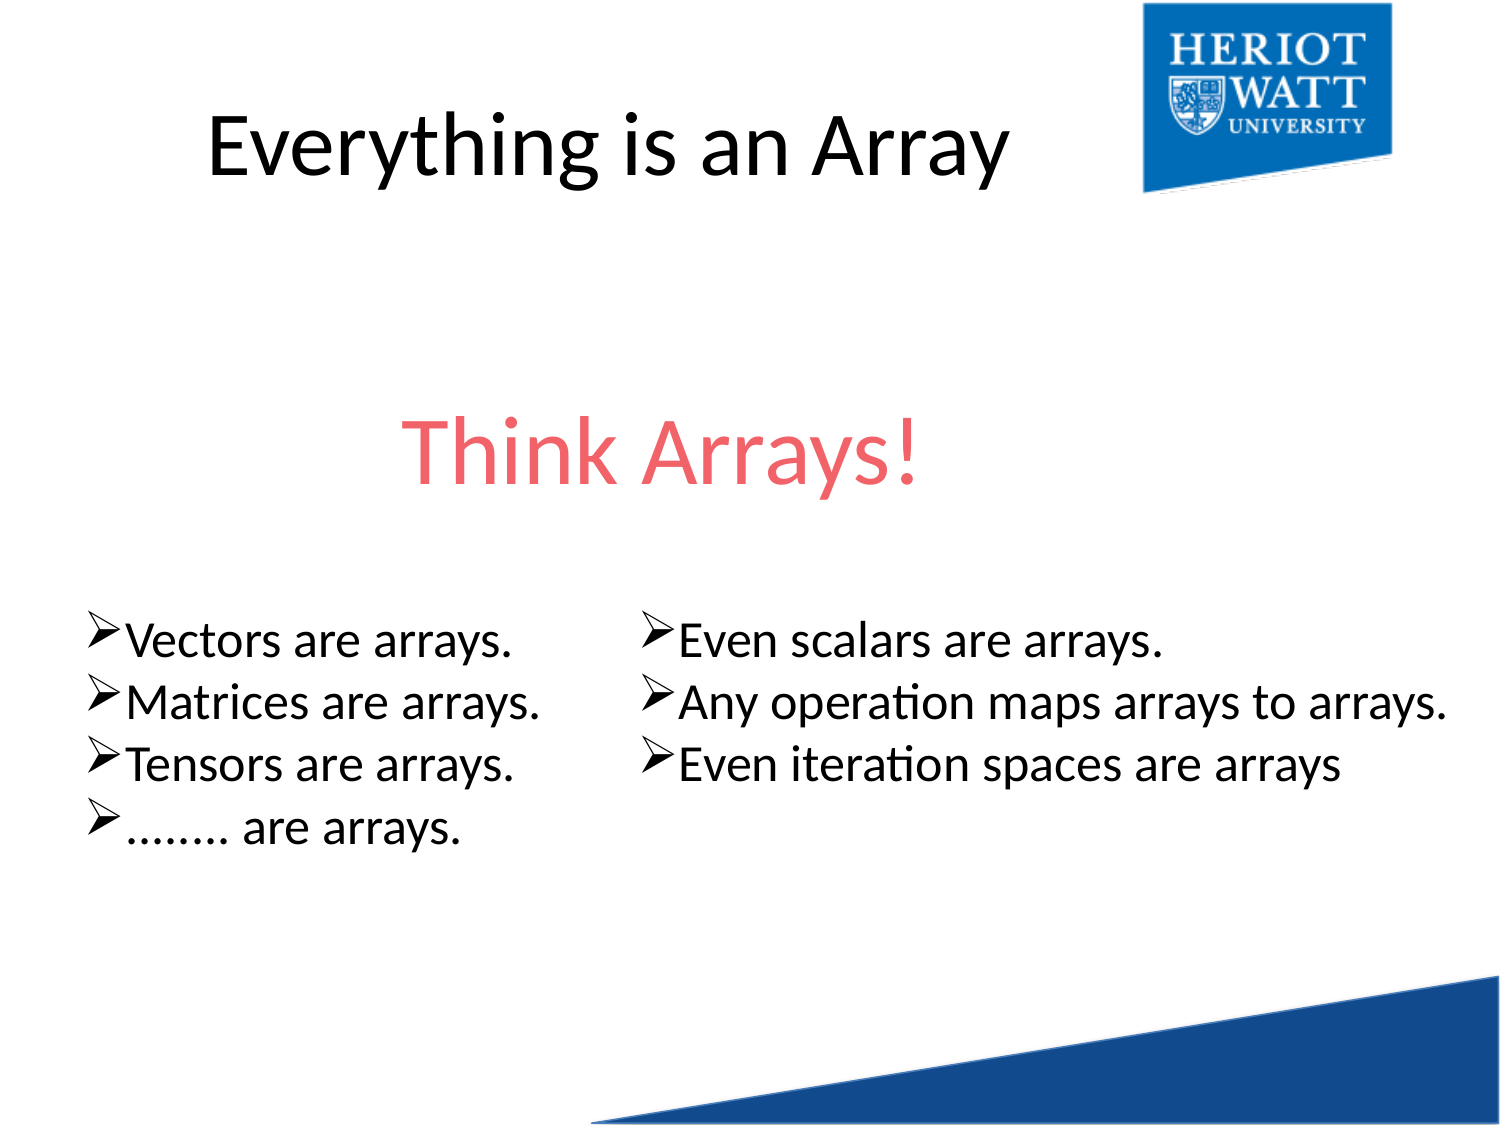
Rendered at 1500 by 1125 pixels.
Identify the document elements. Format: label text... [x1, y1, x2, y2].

text_box Even scalars are arrays. Any operation maps arrays to arrays. Even iteration spaces are arrays [624, 598, 1464, 862]
text_box Vectors are arrays. Matrices are arrays. Tensors are arrays. ........ are arrays. [70, 598, 556, 862]
title Everything is an Array [75, 45, 1144, 233]
text_box Think Arrays! [388, 379, 938, 511]
